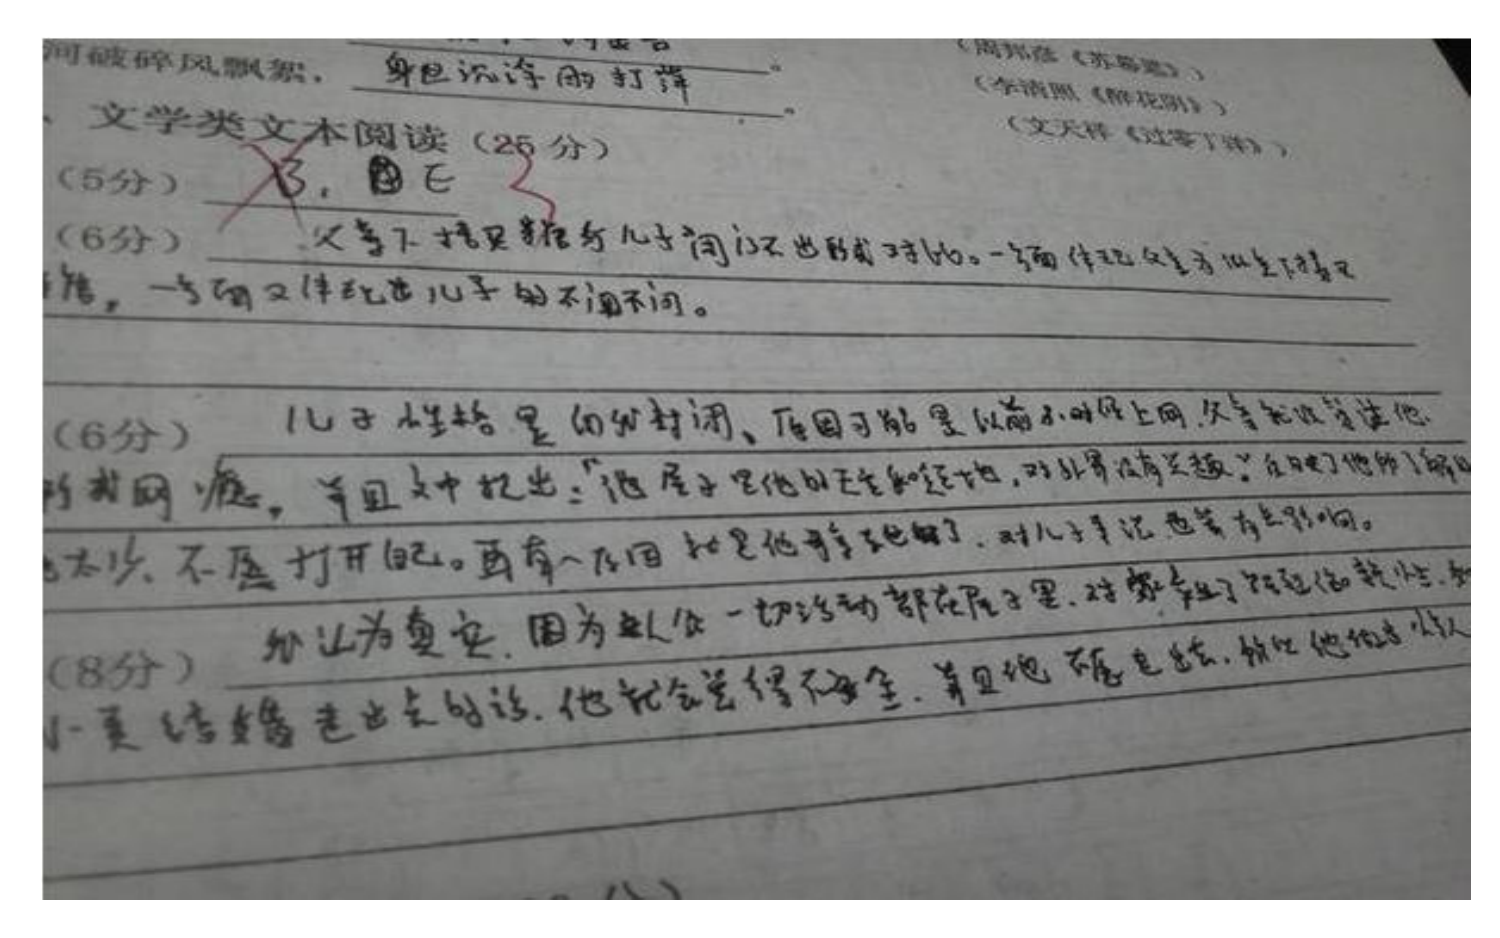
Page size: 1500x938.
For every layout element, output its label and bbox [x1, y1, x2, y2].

picture [41, 37, 1471, 901]
